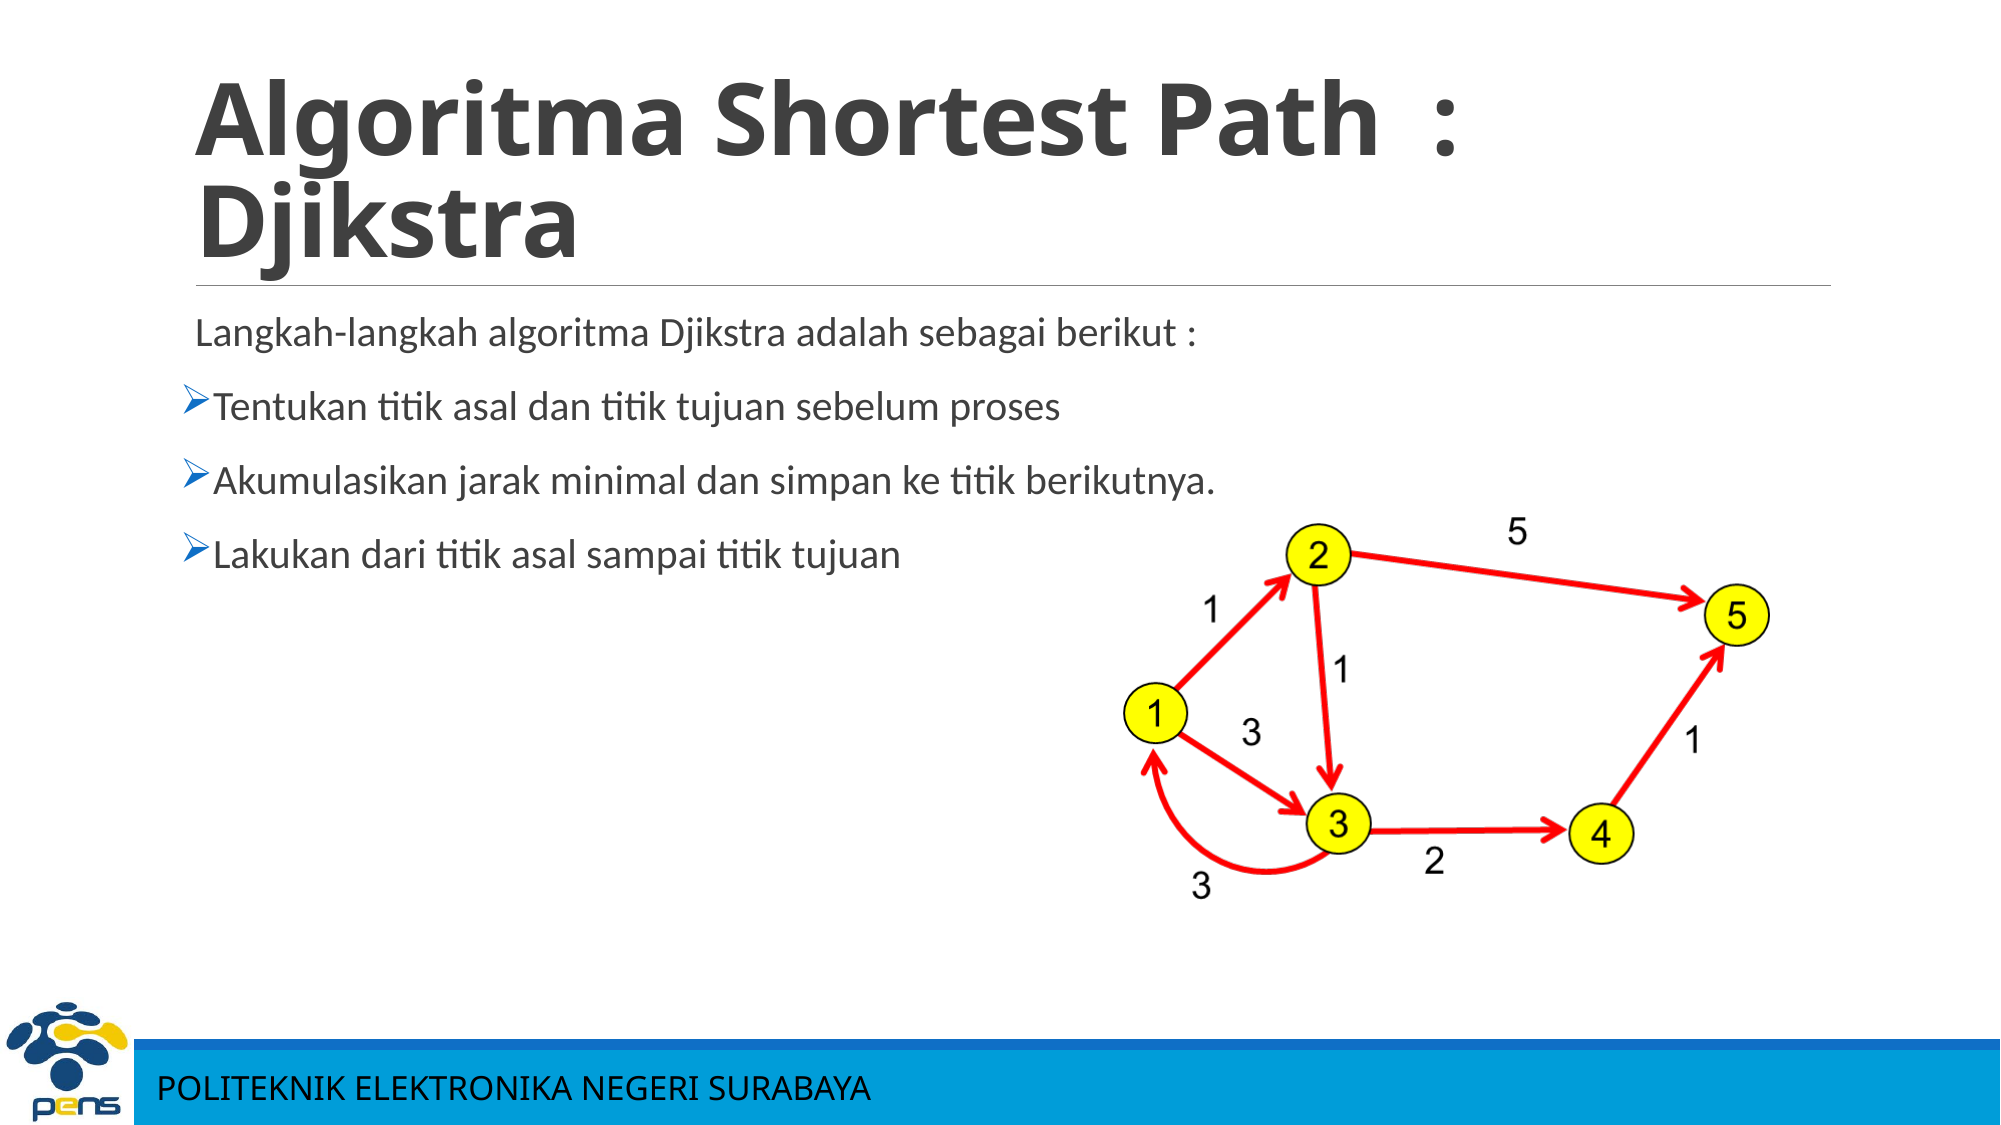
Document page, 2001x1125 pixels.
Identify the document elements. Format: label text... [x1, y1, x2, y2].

picture [0, 997, 134, 1125]
list Langkah-langkah algoritma Djikstra adalah sebagai berikut : Tentukan titik asal dan titik tujuan sebelum proses Akumulasikan jarak minimal dan simpan ke titik berikutnya. Lakukan dari titik asal sampai titik tujuan [180, 302, 1830, 963]
title Algoritma Shortest Path : Djikstra [180, 47, 1830, 285]
picture [1120, 495, 2000, 953]
